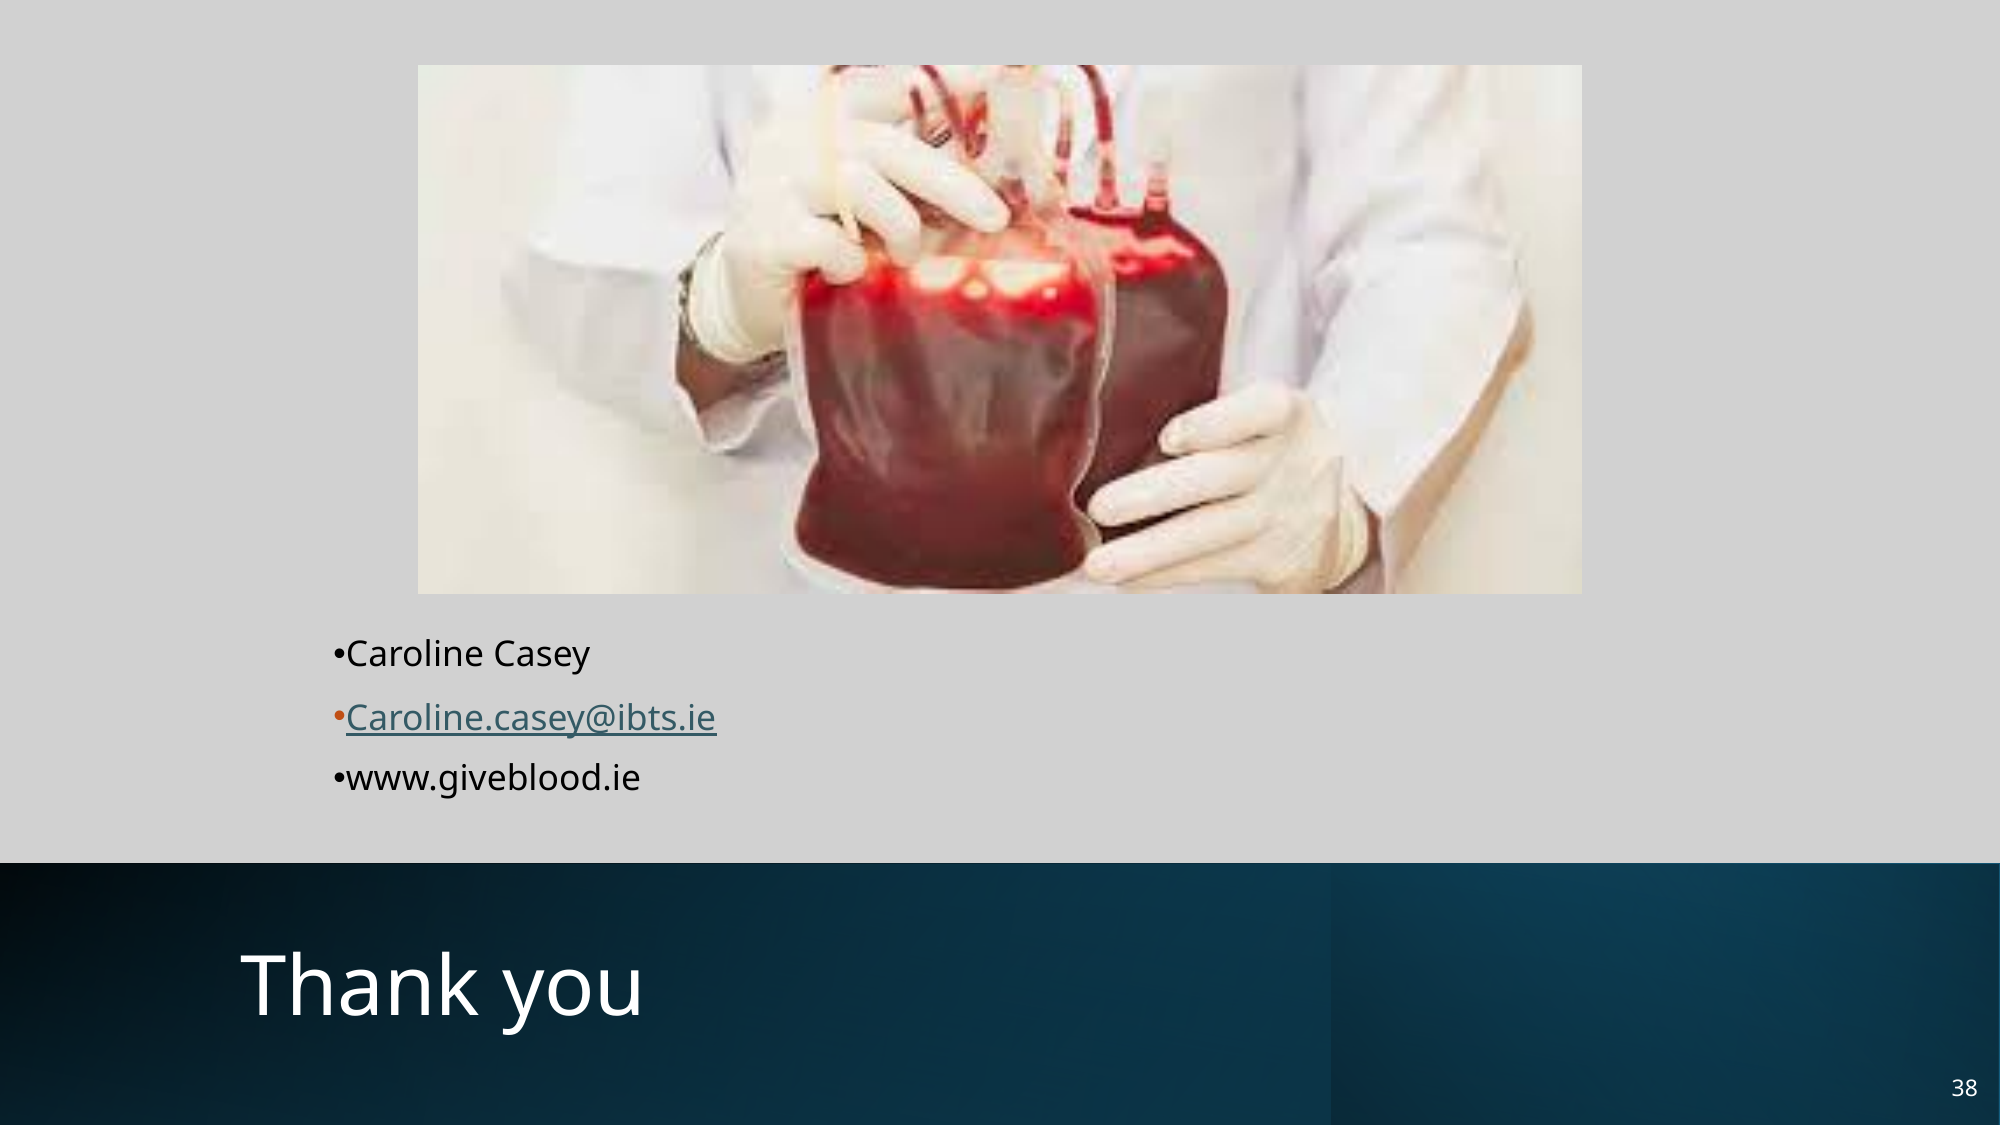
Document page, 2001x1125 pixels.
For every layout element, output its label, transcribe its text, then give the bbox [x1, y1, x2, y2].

list Caroline Casey Caroline.casey@ibts.ie www.giveblood.ie [318, 628, 1686, 813]
slide_number 38 [1920, 1058, 1994, 1119]
text_box [0, 862, 1999, 1125]
text_box [0, 0, 2000, 862]
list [417, 65, 1582, 594]
title Thank you [225, 903, 1849, 1074]
